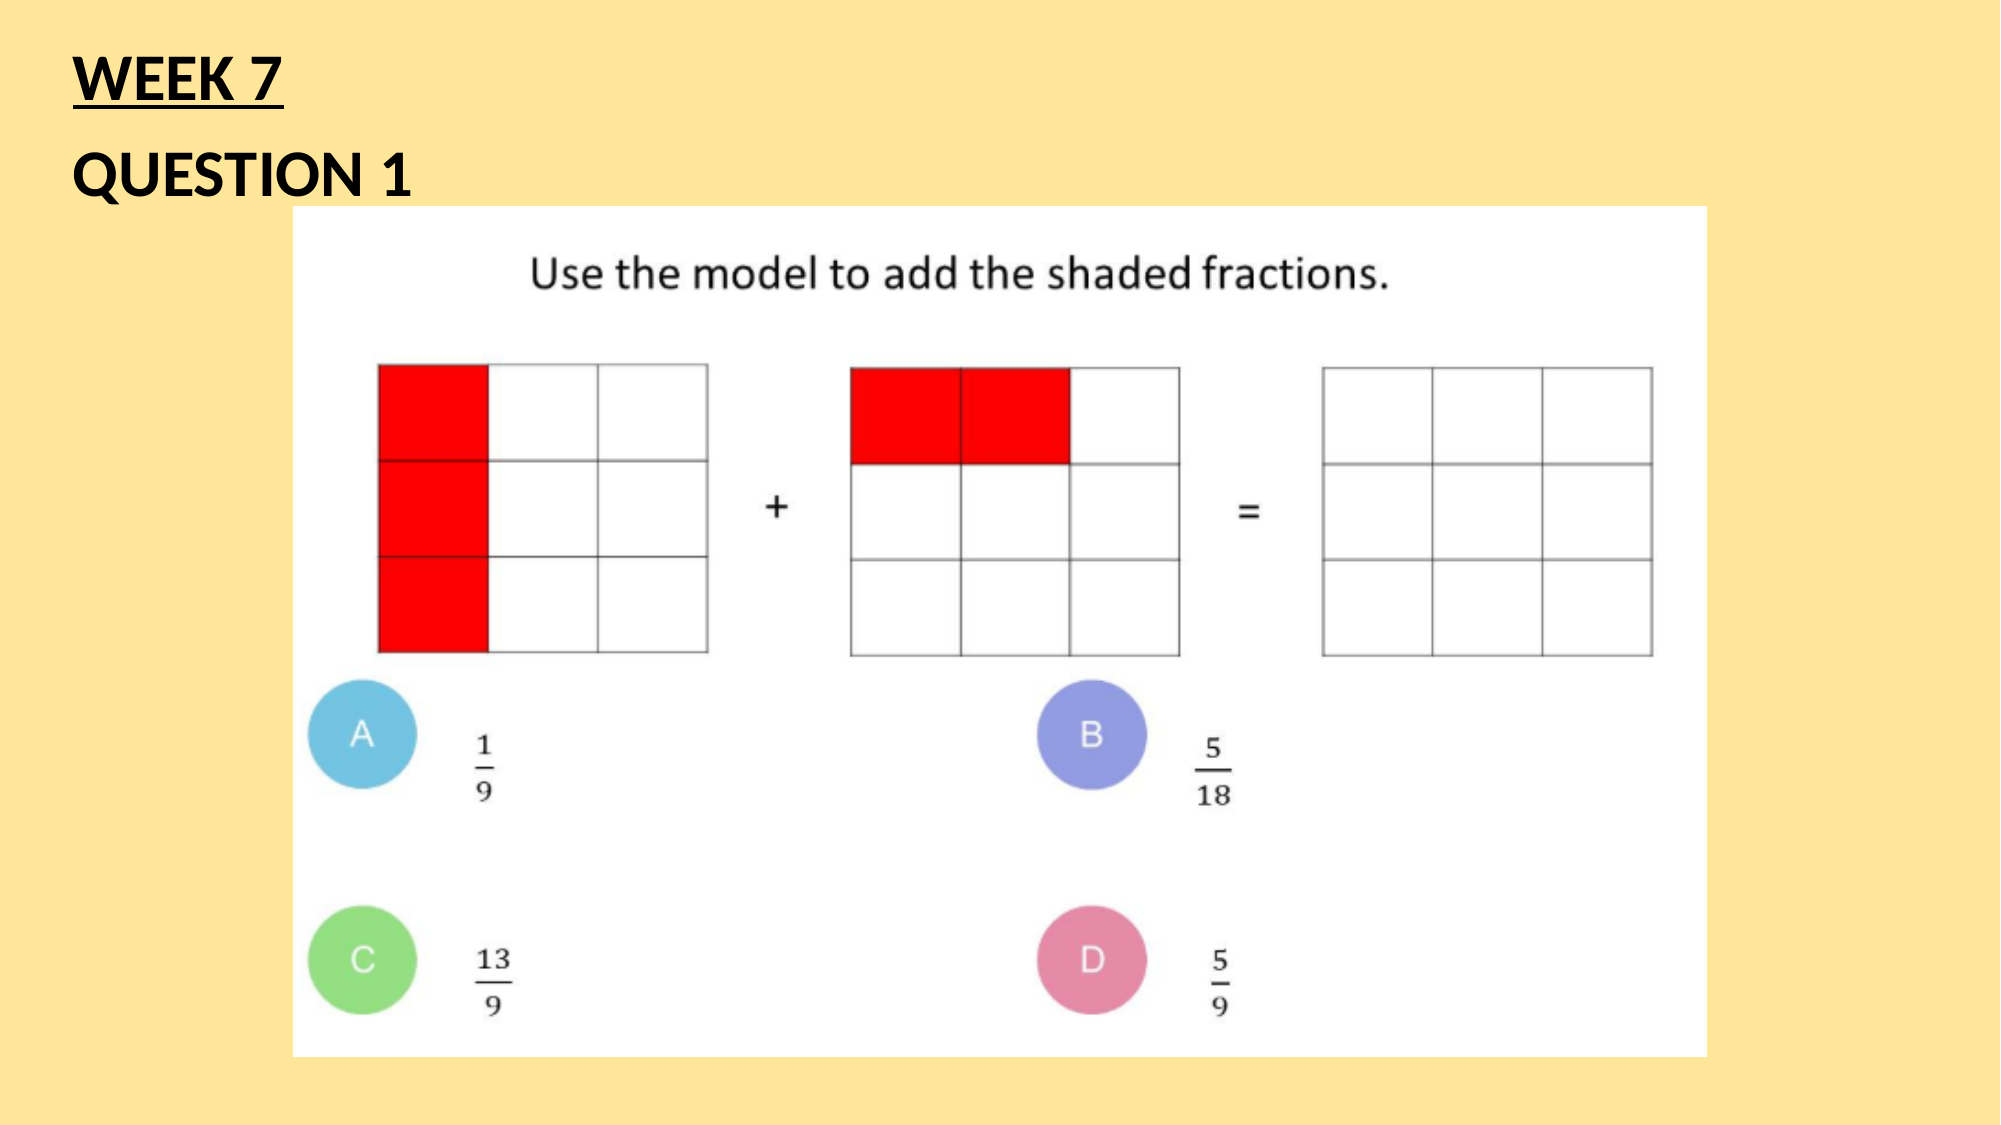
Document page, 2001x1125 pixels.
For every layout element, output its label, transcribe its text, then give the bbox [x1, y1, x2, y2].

text_box QUESTION 1 [58, 122, 804, 218]
picture [293, 206, 1707, 1057]
text_box WEEK 7 [58, 26, 804, 122]
